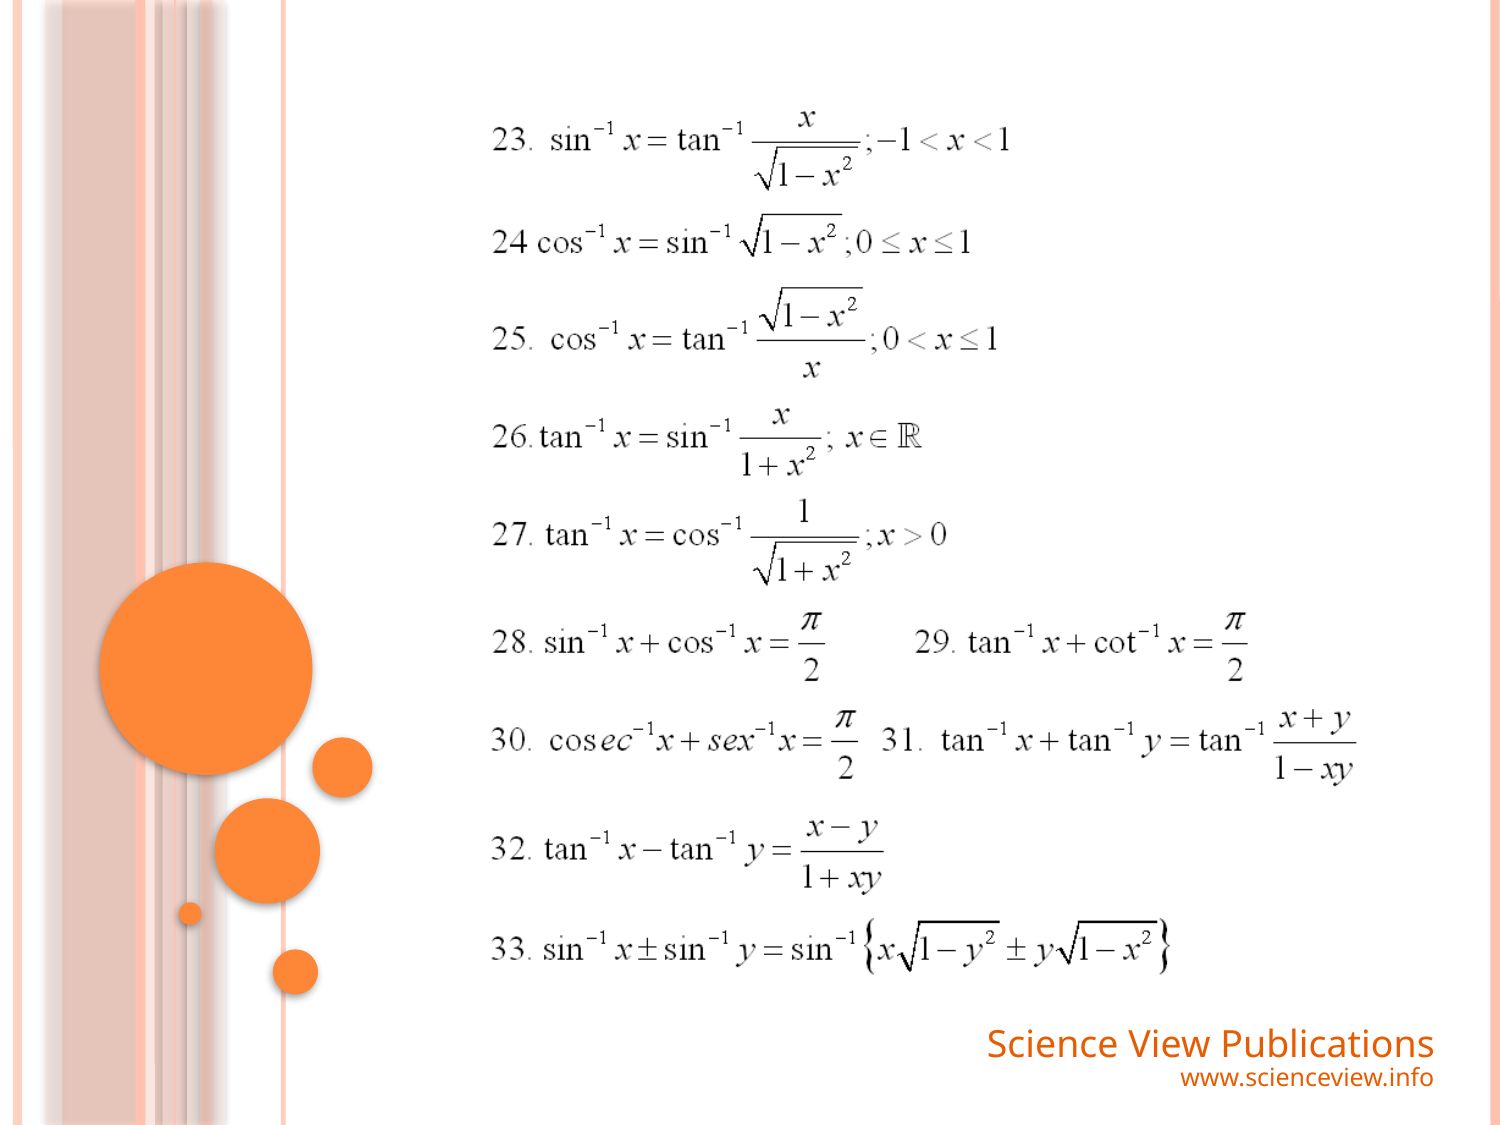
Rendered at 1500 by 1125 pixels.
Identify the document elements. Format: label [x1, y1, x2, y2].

list [459, 99, 1366, 988]
